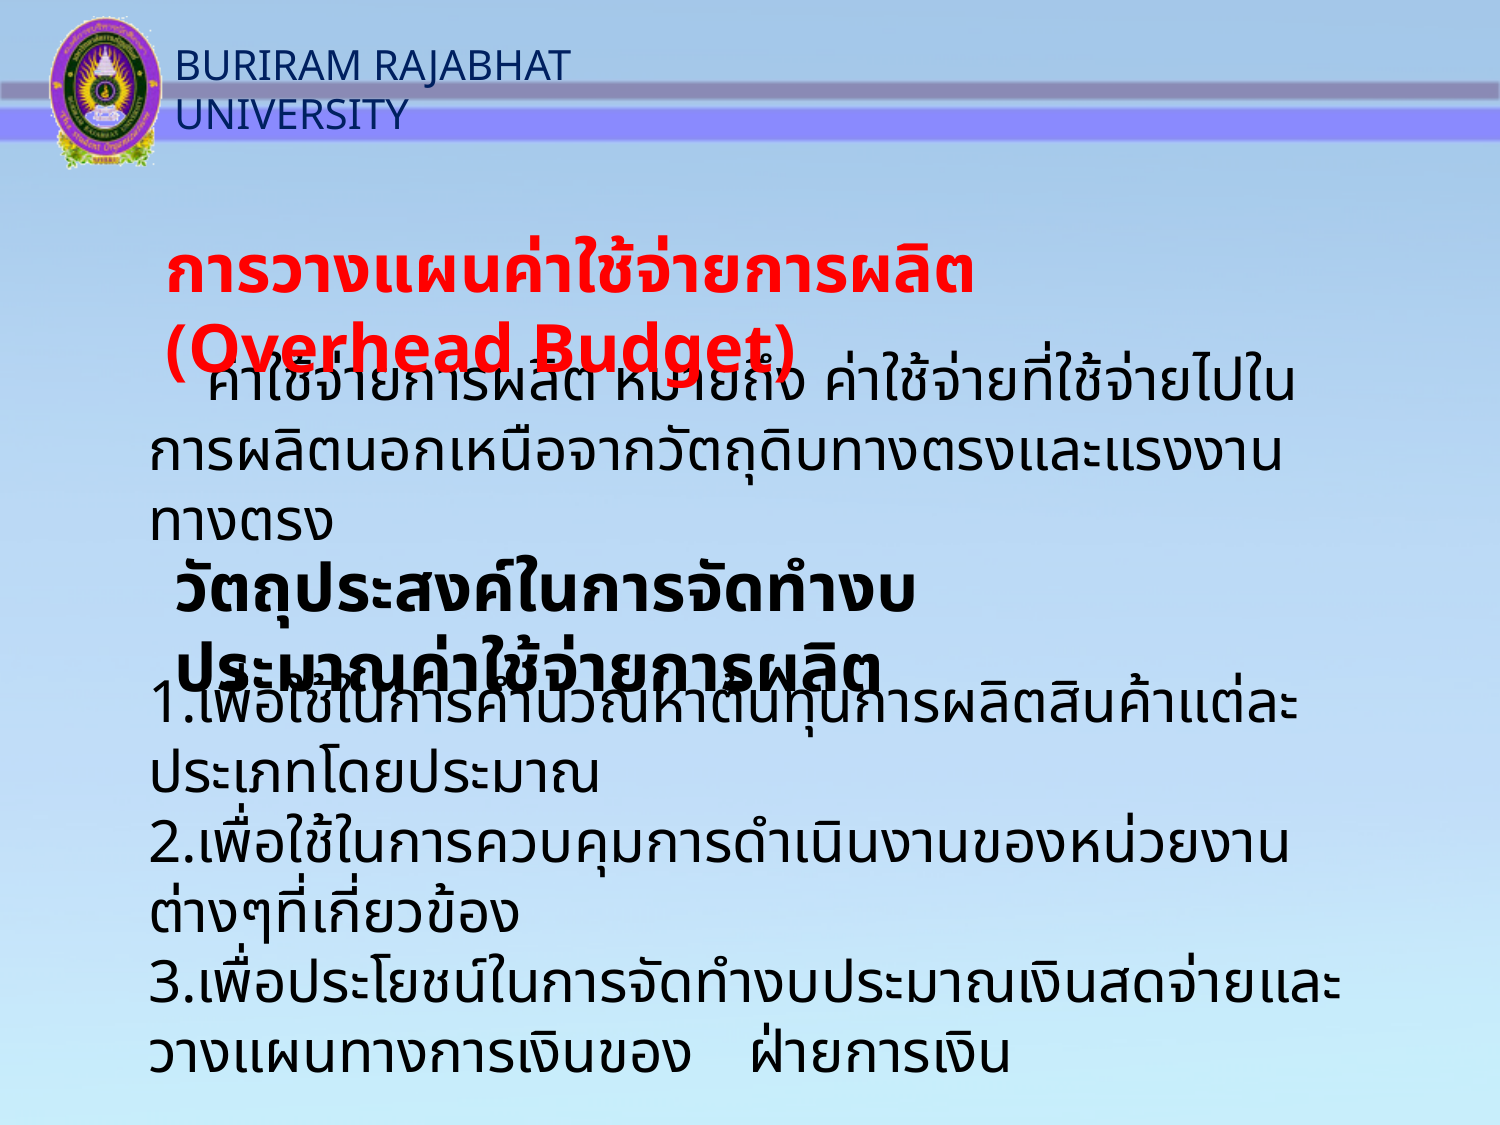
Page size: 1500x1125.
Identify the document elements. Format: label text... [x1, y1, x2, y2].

text_box การวางแผนค่าใช้จ่ายการผลิต (Overhead Budget) [150, 218, 1096, 394]
text_box 1.เพื่อใช้ในการคำนวณหาต้นทุนการผลิตสินค้าแต่ละประเภทโดยประมาณ 2.เพื่อใช้ในการควบคุมการดำเนินงานของหน่วยงานต่างๆที่เกี่ยวข้อง 3.เพื่อประโยชน์ในการจัดทำงบประมาณเงินสดจ่ายและวางแผนทางการเงินของ ฝ่ายการเงิน [133, 656, 1388, 1092]
text_box ค่าใช้จ่ายการผลิต หมายถึง ค่าใช้จ่ายที่ใช้จ่ายไปในการผลิตนอกเหนือจากวัตถุดิบทางตรงและแรงงานทางตรง [133, 335, 1388, 560]
picture [29, 16, 186, 173]
text_box วัตถุประสงค์ในการจัดทำงบประมาณค่าใช้จ่ายการผลิต [159, 537, 1164, 713]
text_box BURIRAM RAJABHAT UNIVERSITY [191, 30, 668, 146]
